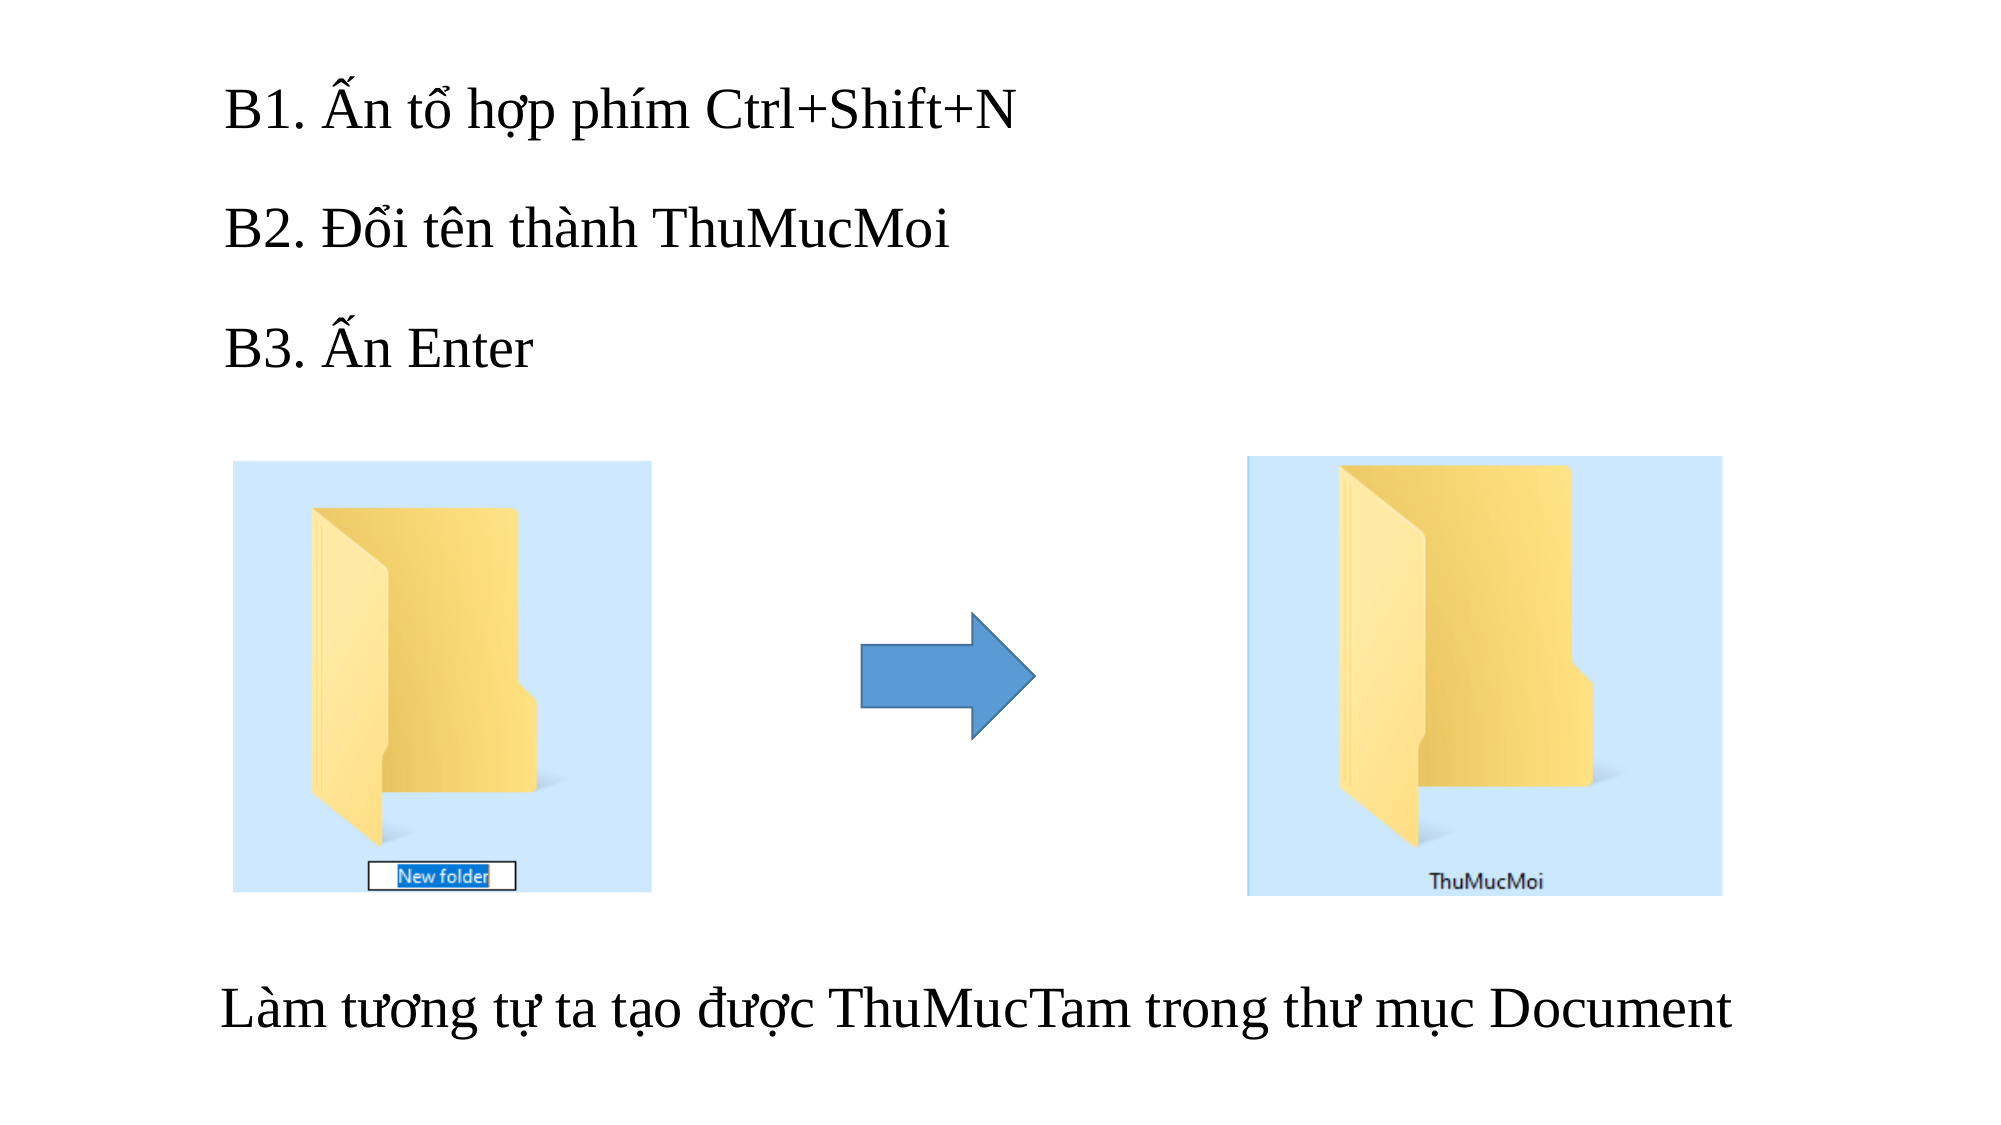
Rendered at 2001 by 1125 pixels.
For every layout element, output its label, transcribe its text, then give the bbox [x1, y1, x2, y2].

picture [1244, 456, 1723, 897]
text_box B1. Ấn tổ hợp phím Ctrl+Shift+N B2. Đổi tên thành ThuMucMoi B3. Ấn Enter [210, 62, 1087, 387]
picture [232, 456, 652, 897]
text_box [860, 611, 1037, 741]
text_box Làm tương tự ta tạo được ThuMucTam trong thư mục Document [206, 962, 1864, 1047]
